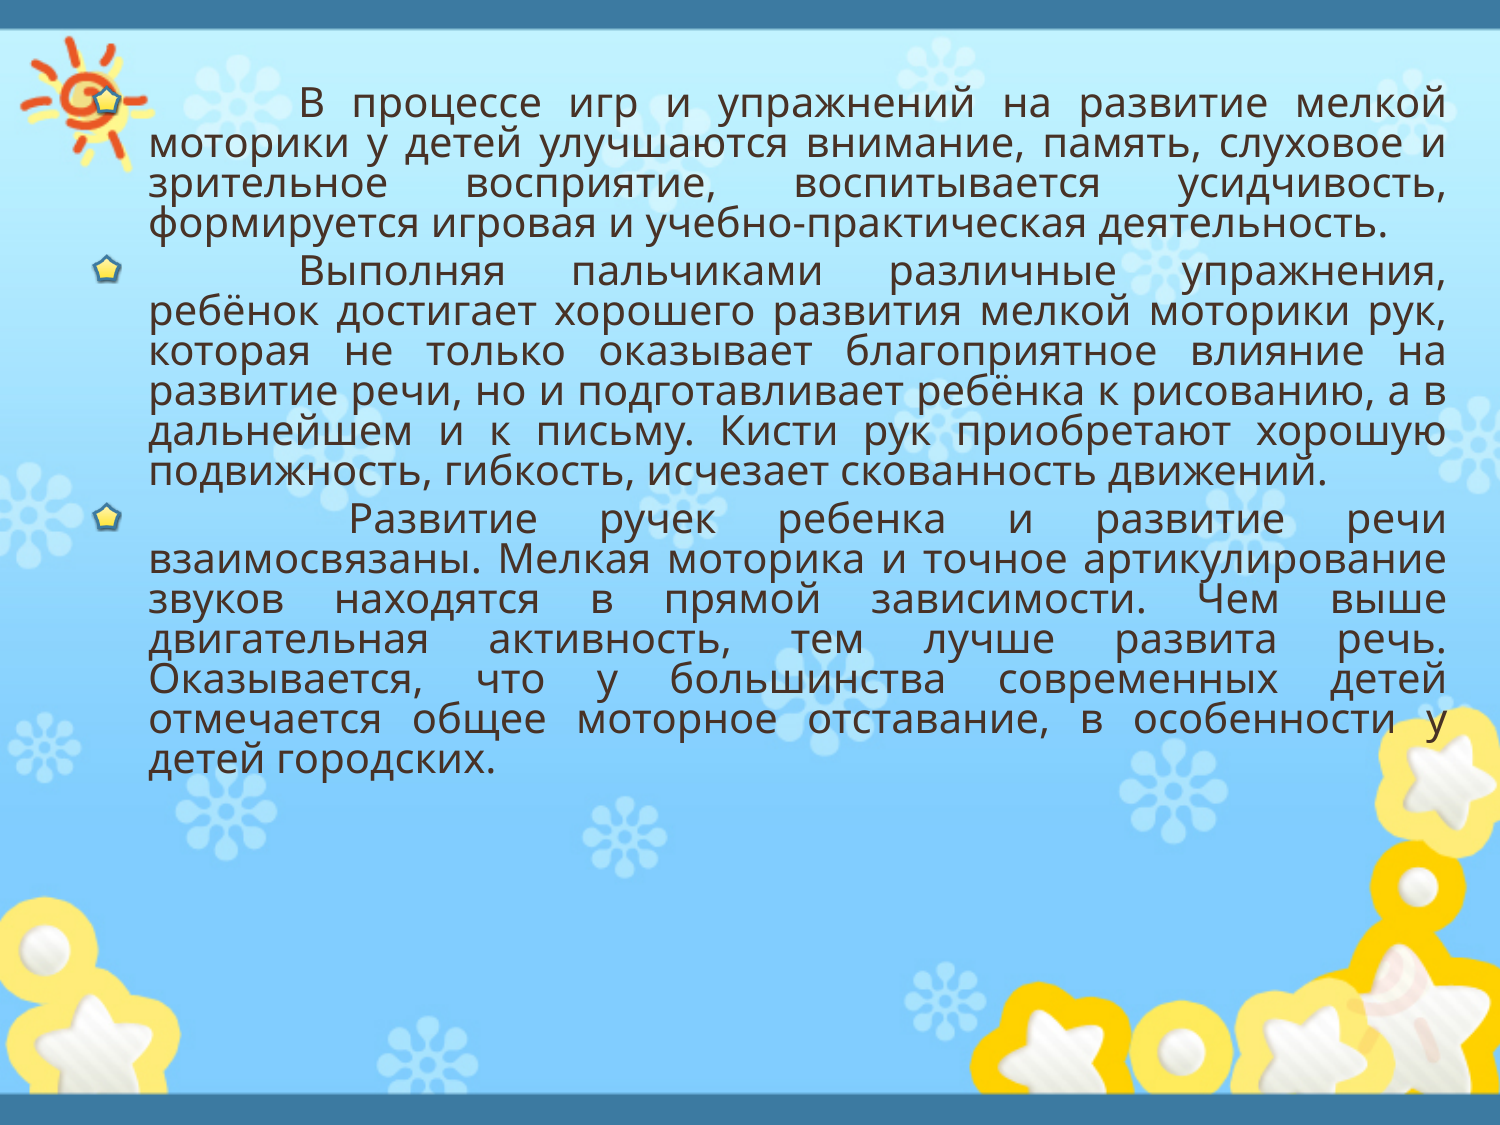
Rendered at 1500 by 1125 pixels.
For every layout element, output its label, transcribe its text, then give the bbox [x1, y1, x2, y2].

picture [0, 0, 1500, 1125]
list В процессе игр и упражнений на развитие мелкой моторики у детей улучшаются внимание, память, слуховое и зрительное восприятие, воспитывается усидчивость, формируется игровая и учебно-практическая деятельность. Выполняя пальчиками различные упражнения, ребёнок достигает хорошего развития мелкой моторики рук, которая не только оказывает благоприятное влияние на развитие речи, но и подготавливает ребёнка к рисованию, а в дальнейшем и к письму. Кисти рук приобретают хорошую подвижность, гибкость, исчезает скованность движений. Развитие ручек ребенка и развитие речи взаимосвязаны. Мелкая моторика и точное артикулирование звуков находятся в прямой зависимости. Чем выше двигательная активность, тем лучше развита речь. Оказывается, что у большинства современных детей отмечается общее моторное отставание, в особенности у детей городских. [76, 77, 1463, 976]
